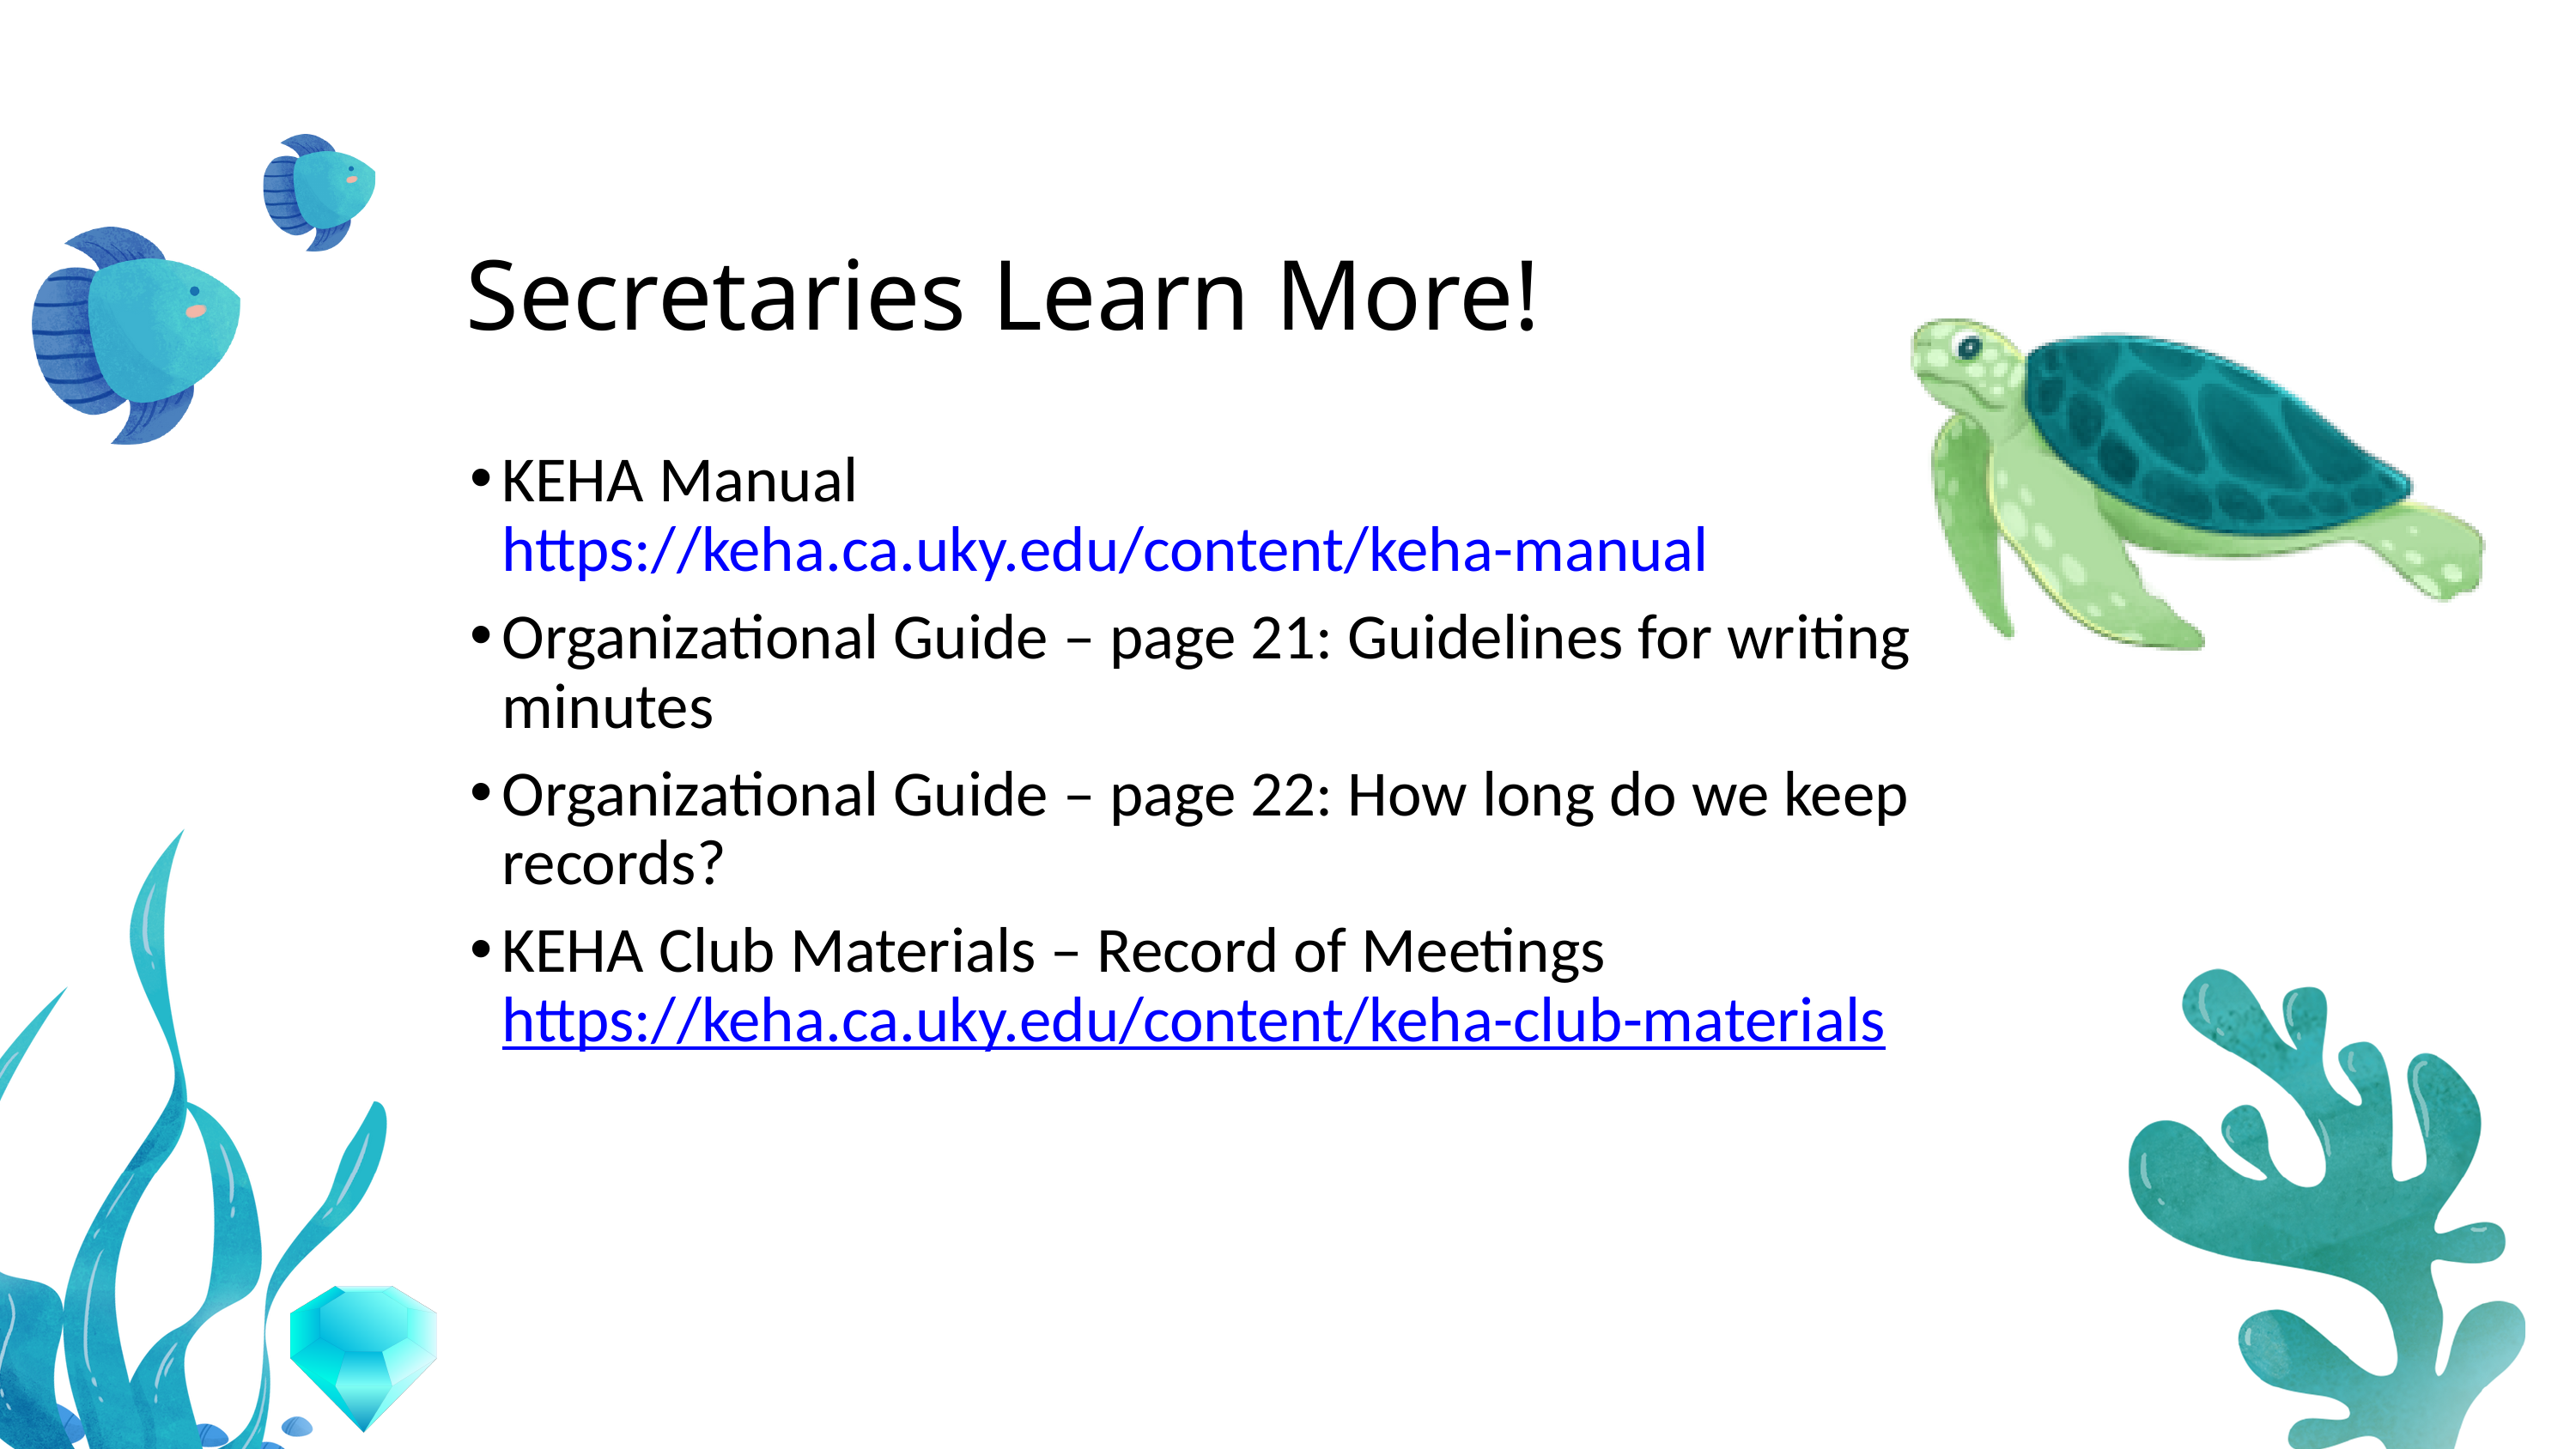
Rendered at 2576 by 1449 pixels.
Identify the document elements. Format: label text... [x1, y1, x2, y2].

list KEHA Manual https://keha.ca.uky.edu/content/keha-manual Organizational Guide – page 21: Guidelines for writing minutes Organizational Guide – page 22: How long do we keep records? KEHA Club Materials – Record of Meetings https://keha.ca.uky.edu/content/keha-club-materials [457, 440, 1947, 1130]
text_box [0, 828, 410, 1449]
title Secretaries Learn More! [453, 211, 1613, 373]
text_box [263, 134, 376, 252]
text_box [32, 227, 240, 446]
text_box [2128, 968, 2526, 1449]
text_box [290, 1286, 437, 1433]
picture [1910, 318, 2490, 655]
